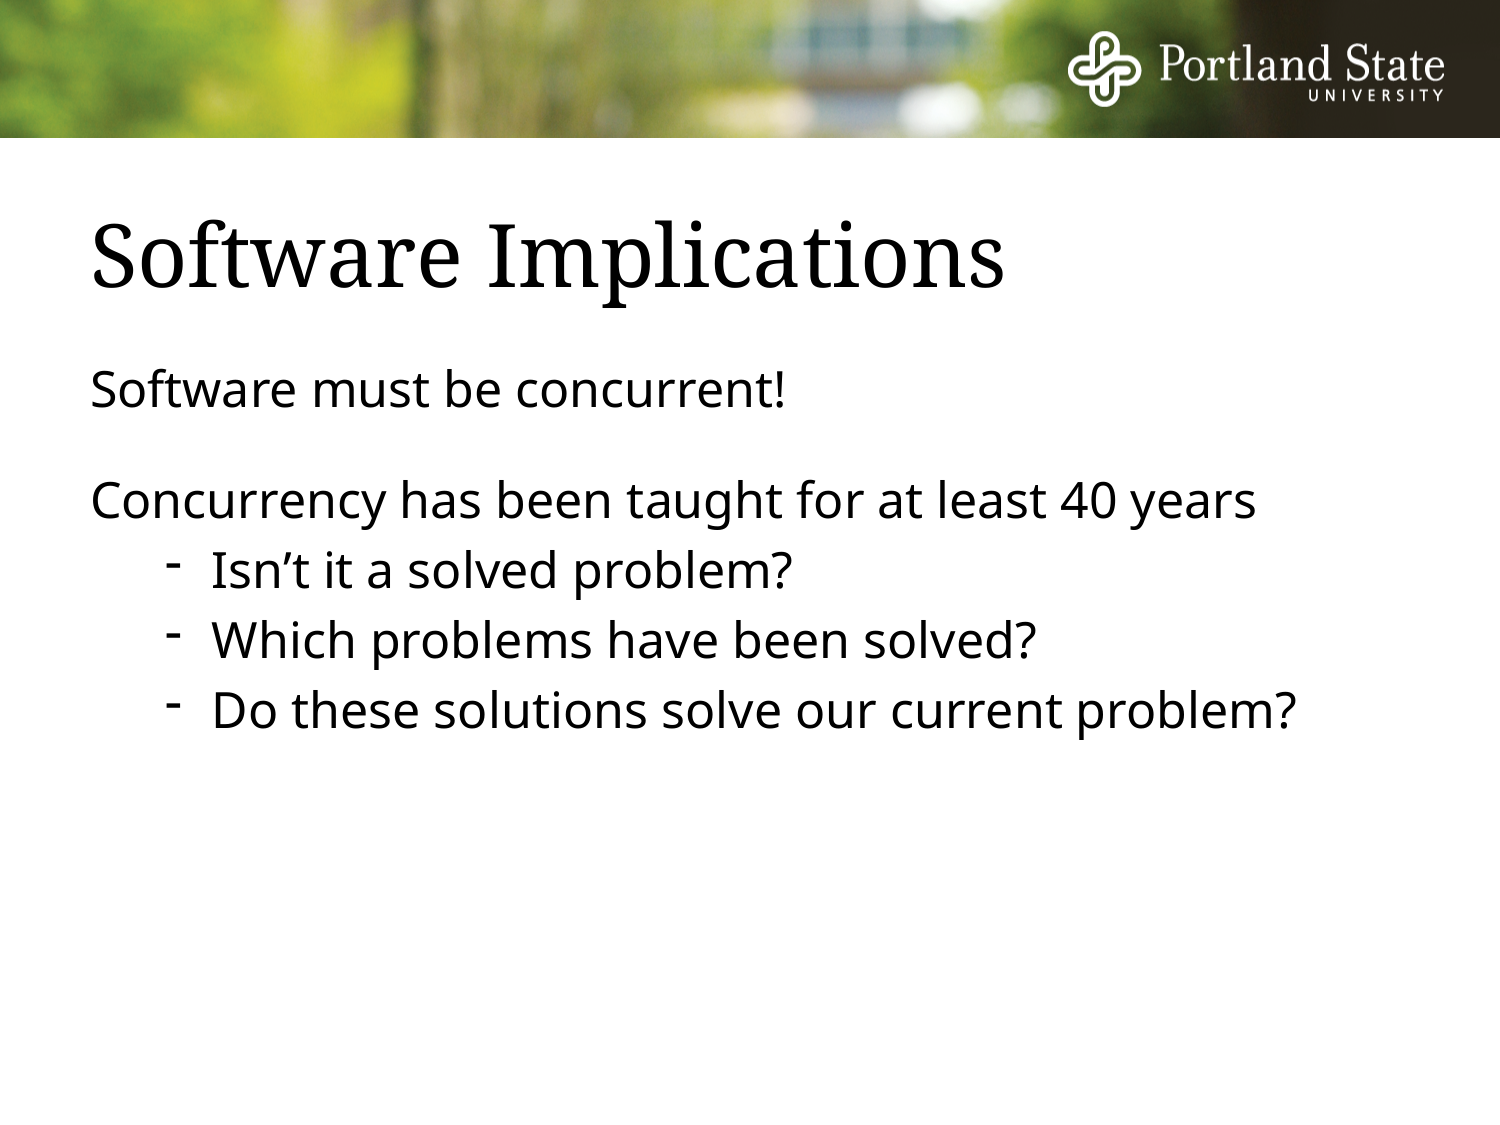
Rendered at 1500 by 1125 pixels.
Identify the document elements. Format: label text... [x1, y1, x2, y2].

title Software Implications [75, 202, 1413, 315]
picture [0, 0, 1500, 138]
list Software must be concurrent! Concurrency has been taught for at least 40 years Isn’t it a solved problem? Which problems have been solved? Do these solutions solve our current problem? [75, 350, 1450, 759]
